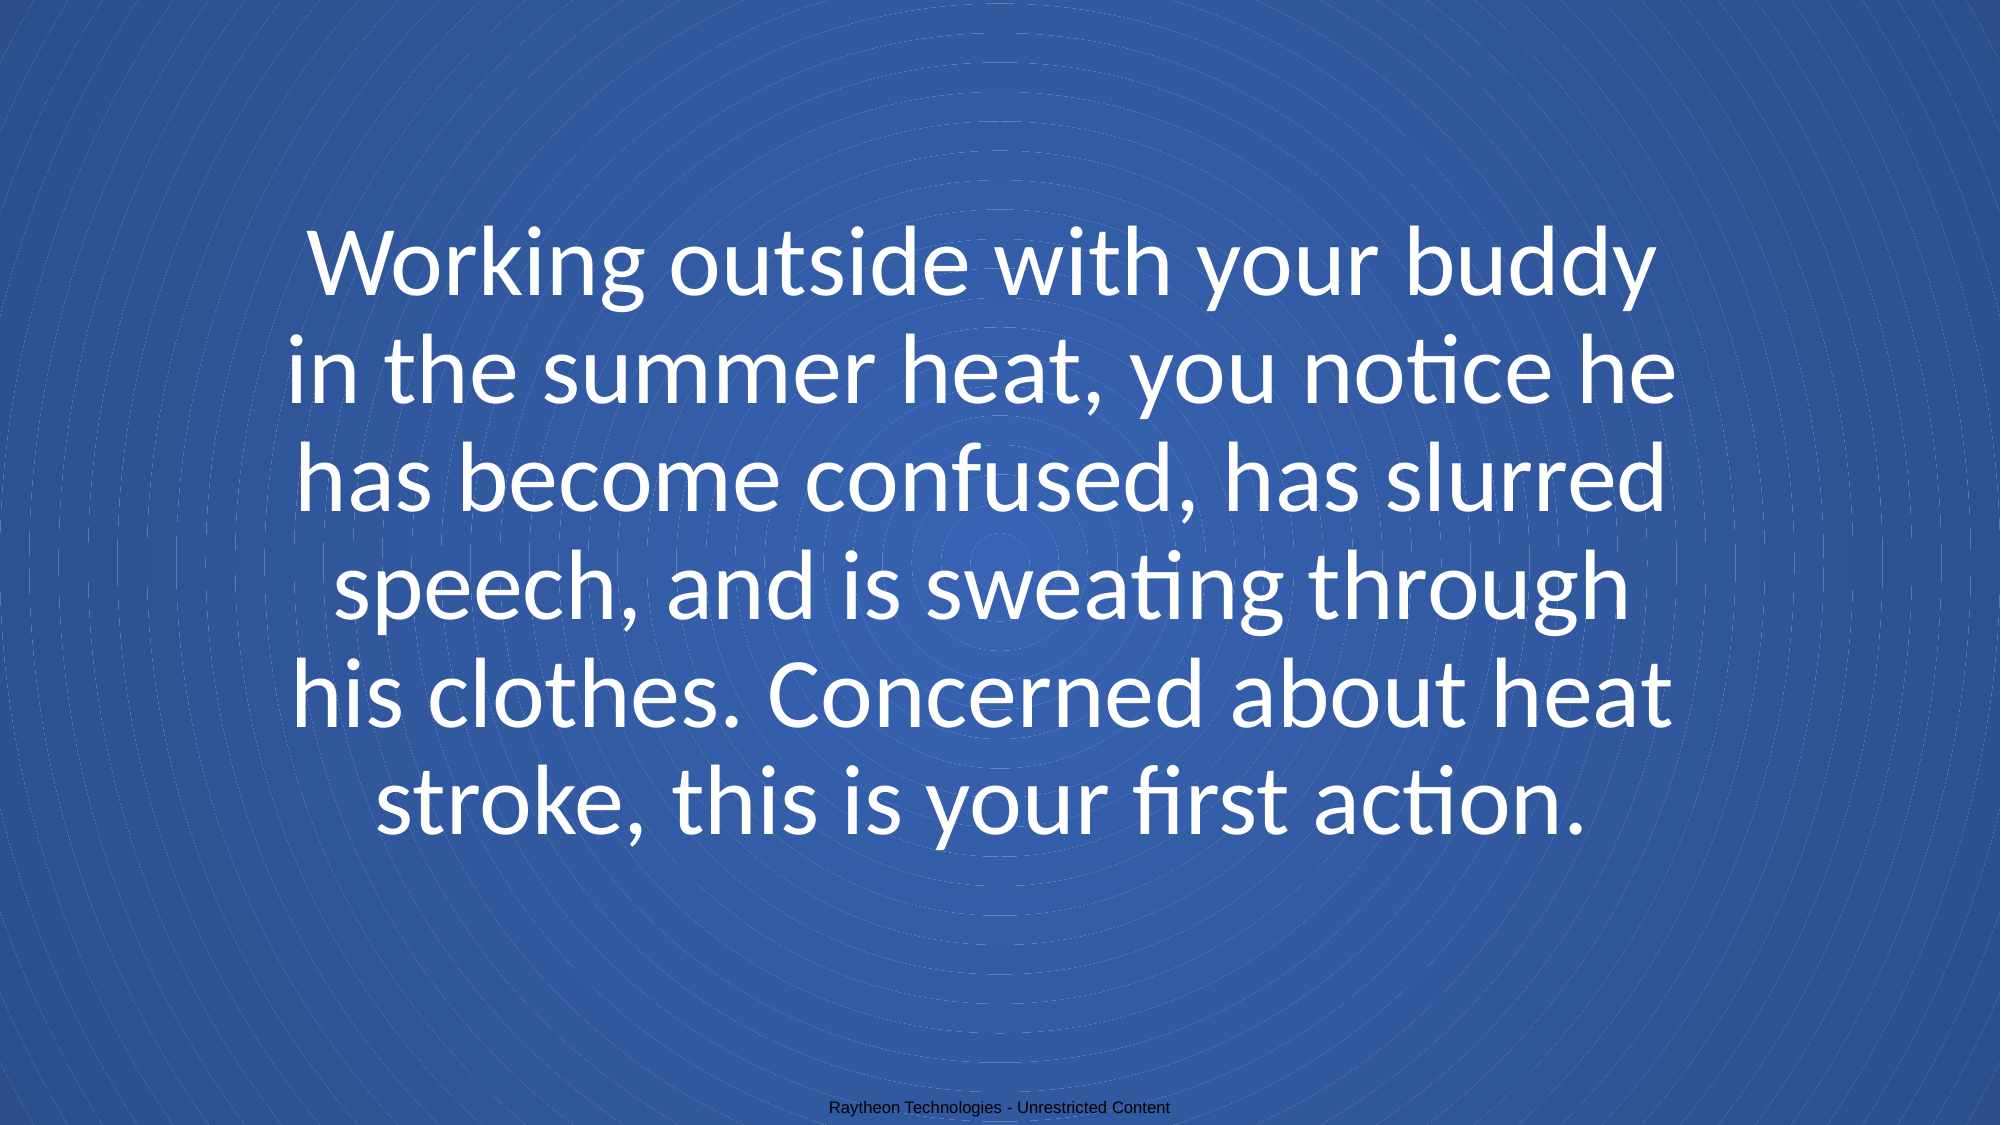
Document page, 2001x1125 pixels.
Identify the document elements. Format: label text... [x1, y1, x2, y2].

text_box Raytheon Technologies - Unrestricted Content [814, 1089, 1186, 1125]
title Working outside with your buddy in the summer heat, you notice he has become confused, has slurred speech, and is sweating through his clothes. Concerned about heat stroke, this is your first action. [268, 201, 1697, 420]
